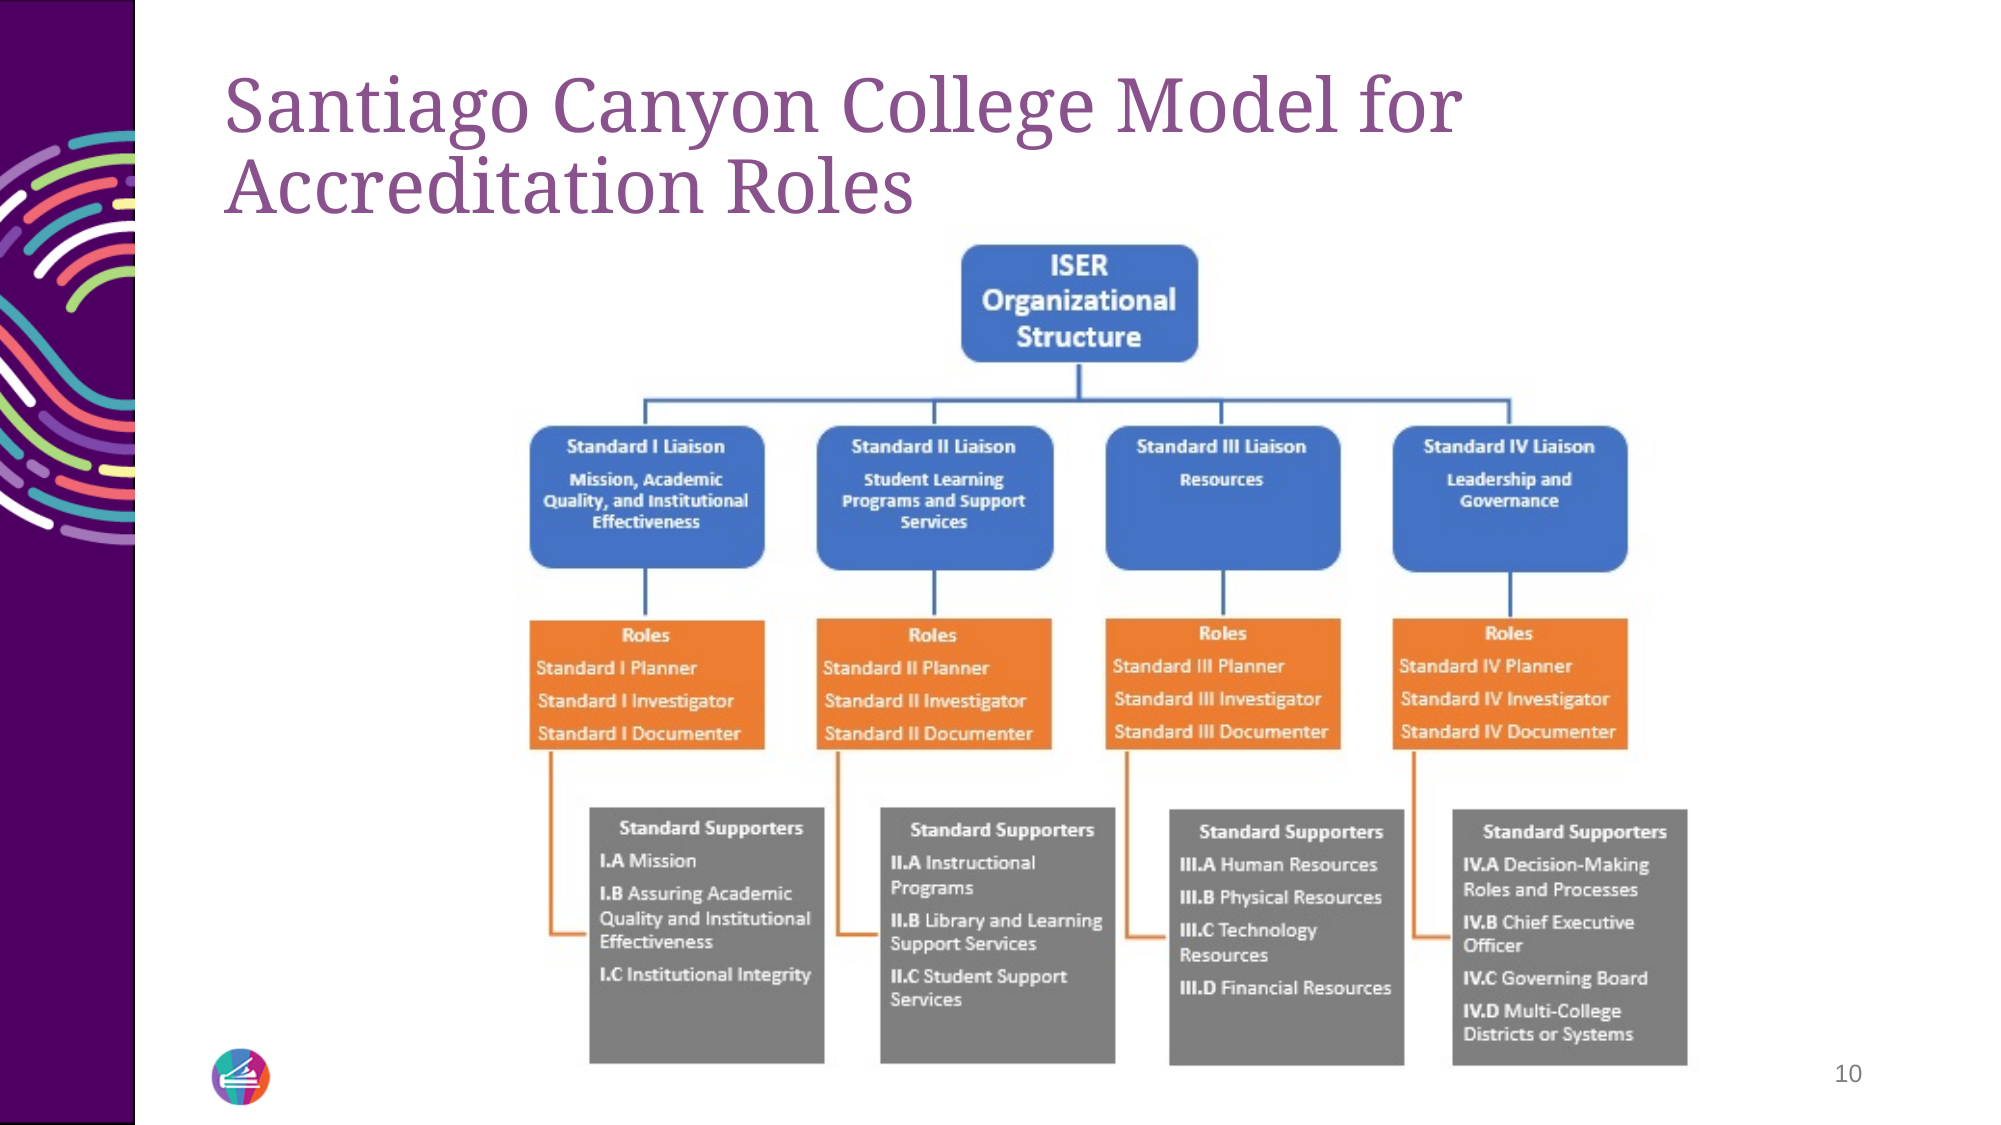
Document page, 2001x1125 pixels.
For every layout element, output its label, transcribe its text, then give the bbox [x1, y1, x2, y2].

picture [209, 1046, 272, 1108]
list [484, 224, 1767, 1095]
picture [0, 0, 135, 1125]
slide_number 10 [1712, 1042, 1863, 1103]
title Santiago Canyon College Model for Accreditation Roles [209, 59, 1858, 278]
